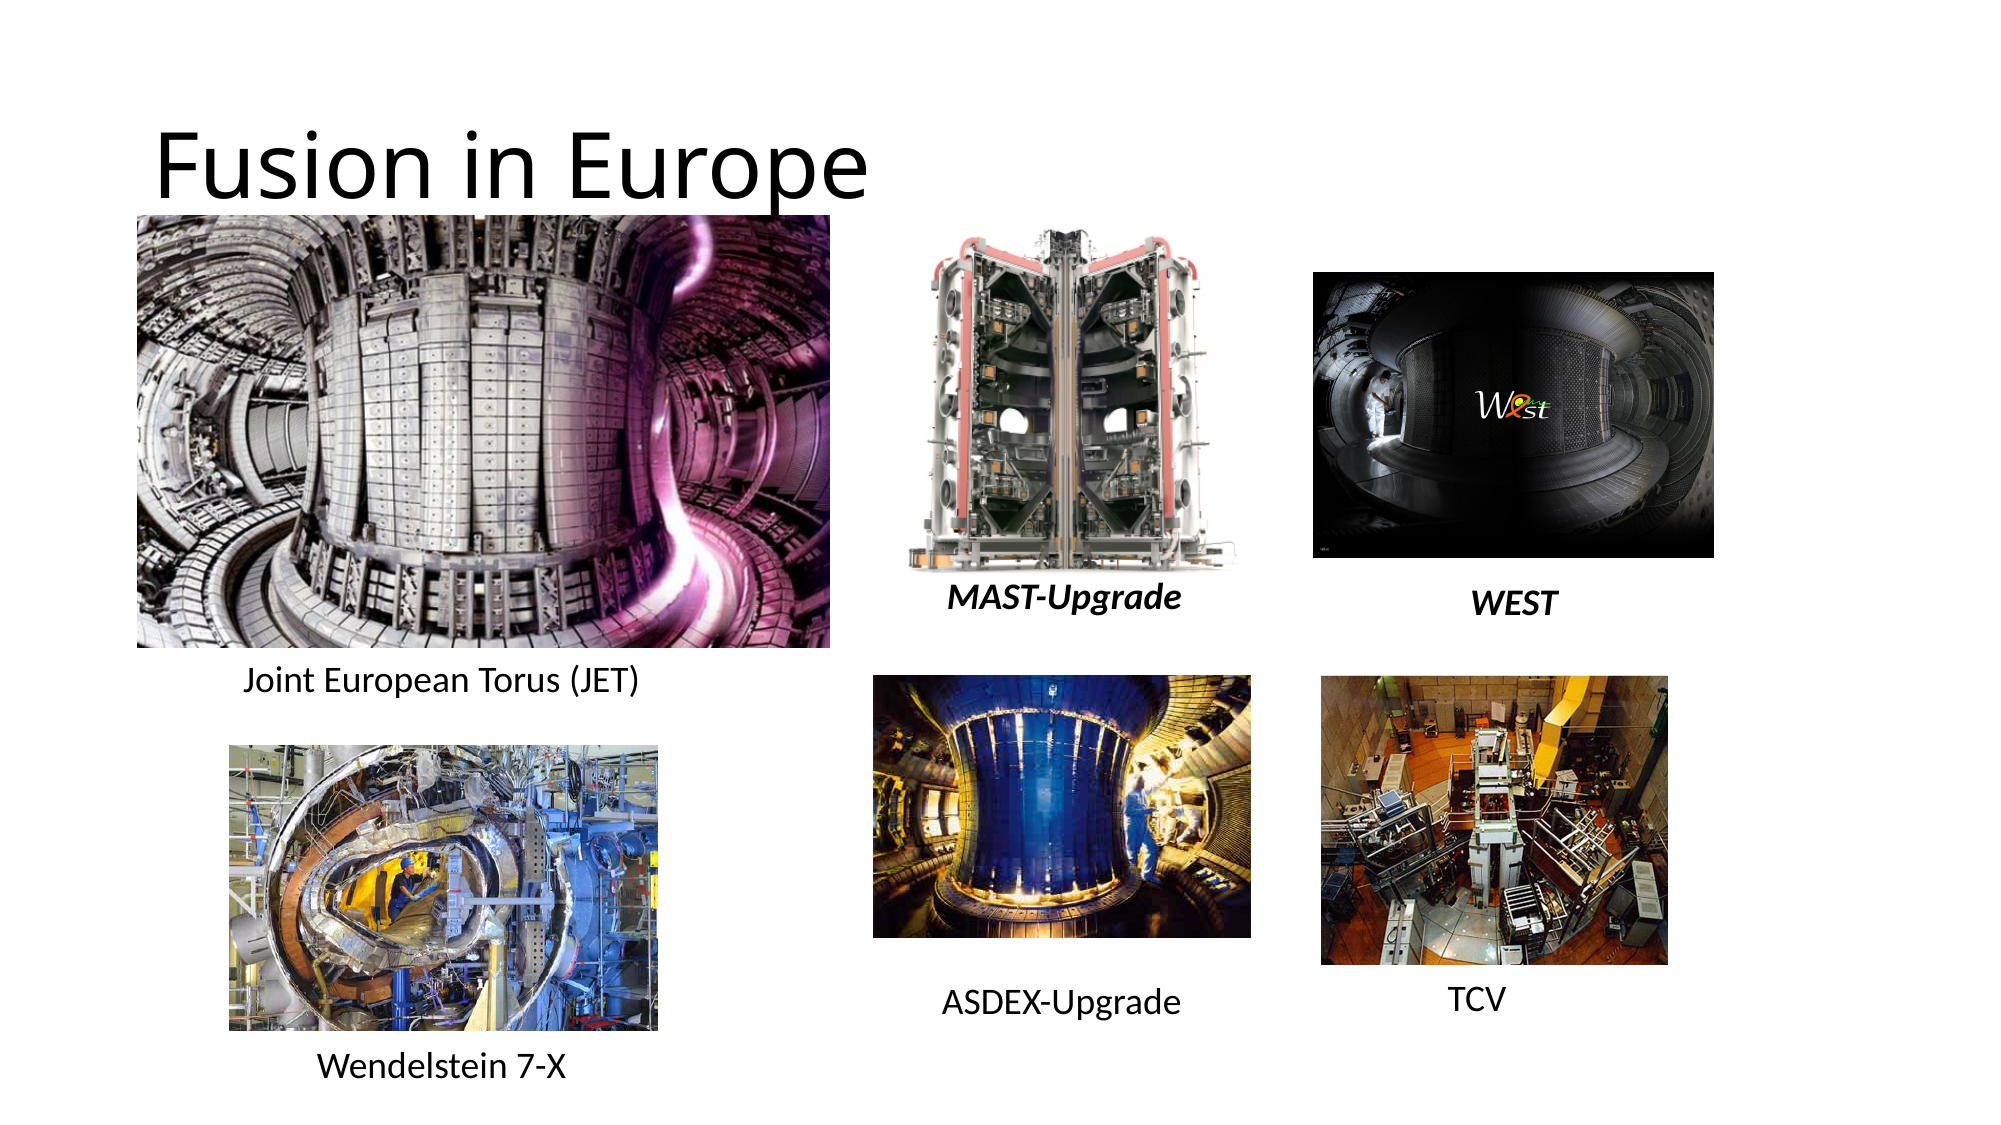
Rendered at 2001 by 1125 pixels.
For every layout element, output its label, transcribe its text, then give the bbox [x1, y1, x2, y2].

text_box TCV [1432, 966, 1526, 1026]
text_box ASDEX-Upgrade [927, 969, 1197, 1030]
picture [1313, 272, 1714, 558]
picture [904, 215, 1244, 594]
picture [1321, 675, 1668, 965]
text_box Wendelstein 7-X [302, 1033, 582, 1094]
picture [229, 745, 658, 1031]
text_box Joint European Torus (JET) [228, 648, 656, 708]
text_box WEST [1455, 570, 1573, 630]
picture [137, 215, 830, 648]
title Fusion in Europe [137, 59, 1863, 278]
picture [873, 675, 1251, 939]
text_box MAST-Upgrade [932, 594, 1197, 625]
